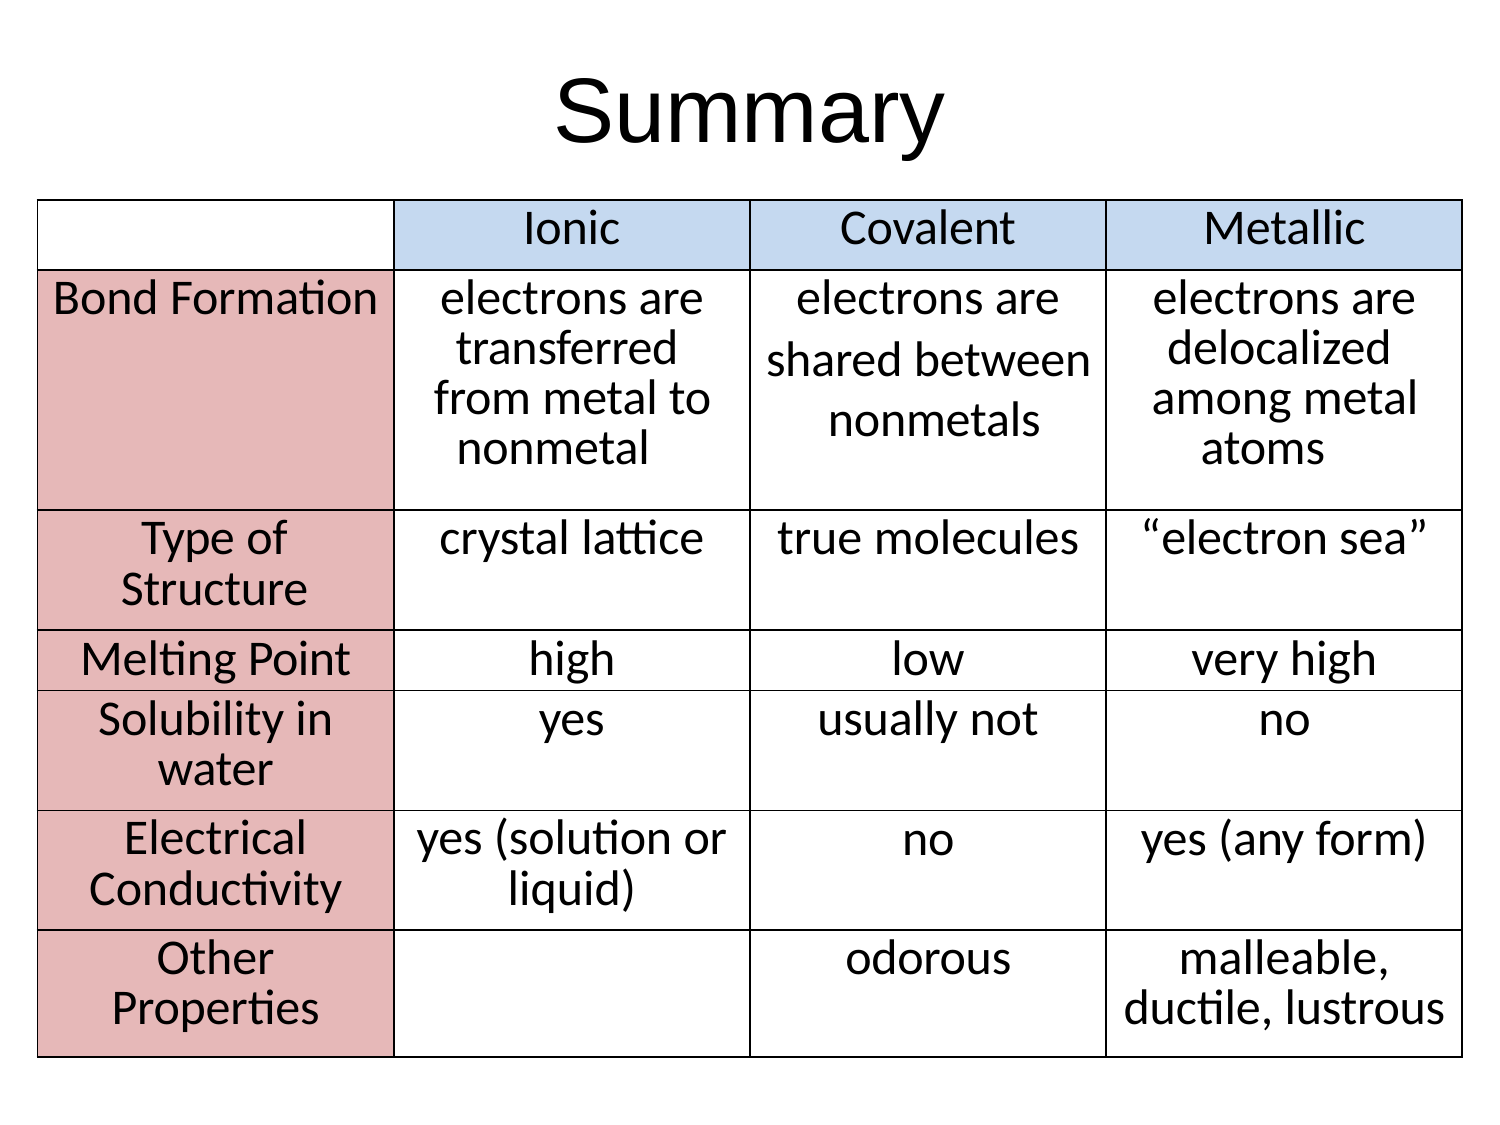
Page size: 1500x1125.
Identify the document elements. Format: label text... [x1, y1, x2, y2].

table_cell odorous [751, 931, 1105, 1056]
table_cell Melting Point [38, 631, 393, 690]
table_cell no [1107, 691, 1461, 810]
table_cell Solubility in water [38, 691, 393, 810]
table_header [38, 201, 393, 269]
table_cell low [751, 631, 1105, 690]
table_cell Type of Structure [38, 511, 393, 629]
table_cell electrons are transferred from metal to nonmetal [395, 271, 749, 509]
table_cell yes (solution or liquid) [395, 811, 749, 929]
table_cell yes (any form) [1107, 811, 1461, 929]
table_cell malleable, ductile, lustrous [1107, 931, 1461, 1056]
title Summary [75, 12, 1425, 199]
table_cell no [751, 811, 1105, 929]
table_cell Bond Formation [38, 271, 393, 509]
table_cell crystal lattice [395, 511, 749, 629]
table_cell usually not [751, 691, 1105, 810]
table_cell high [395, 631, 749, 690]
table_cell [395, 931, 749, 1056]
table_cell yes [395, 691, 749, 810]
table_header Ionic [395, 201, 749, 269]
table_header Covalent [751, 201, 1105, 269]
table_cell true molecules [751, 511, 1105, 629]
table_cell “electron sea” [1107, 511, 1461, 629]
table_cell very high [1107, 631, 1461, 690]
table_header Metallic [1107, 201, 1461, 269]
table_cell Electrical Conductivity [38, 811, 393, 929]
table_cell electrons are delocalized among metal atoms [1107, 271, 1461, 509]
table_cell Other Properties [38, 931, 393, 1056]
table_cell electrons are shared between nonmetals [751, 271, 1105, 509]
